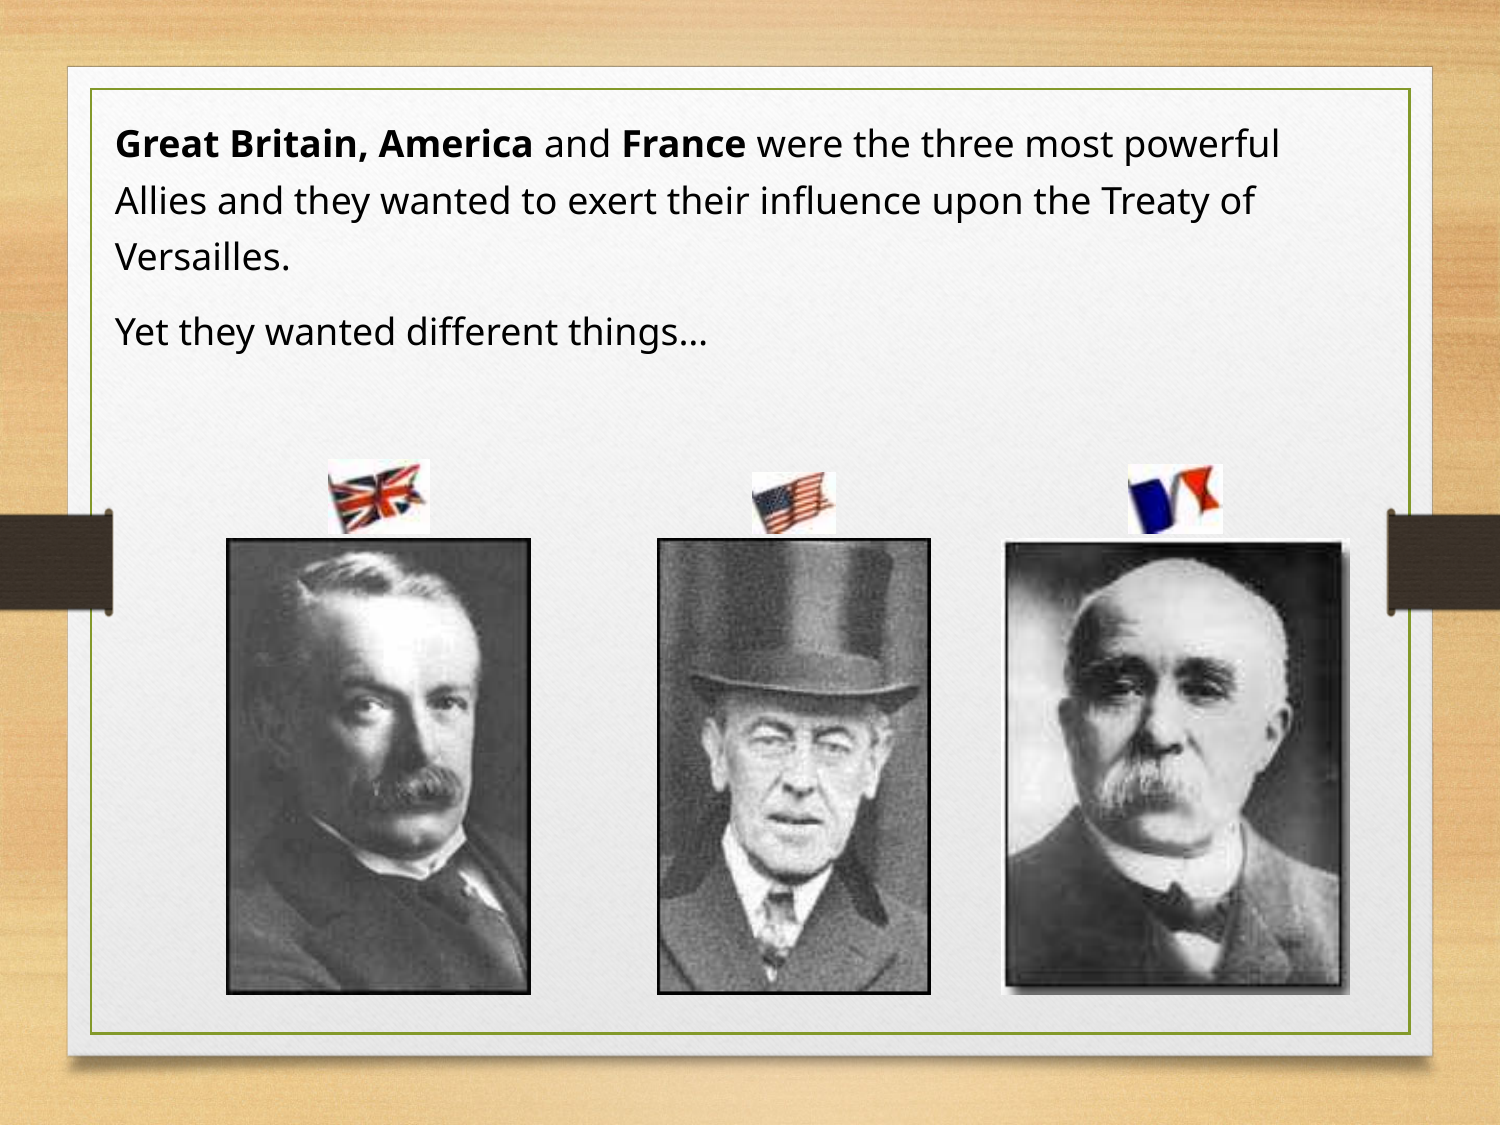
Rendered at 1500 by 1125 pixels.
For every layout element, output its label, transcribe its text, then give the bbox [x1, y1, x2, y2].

text_box Great Britain, America and France were the three most powerful Allies and they wanted to exert their influence upon the Treaty of Versailles. Yet they wanted different things… [100, 101, 1394, 361]
picture [0, 0, 1500, 1125]
